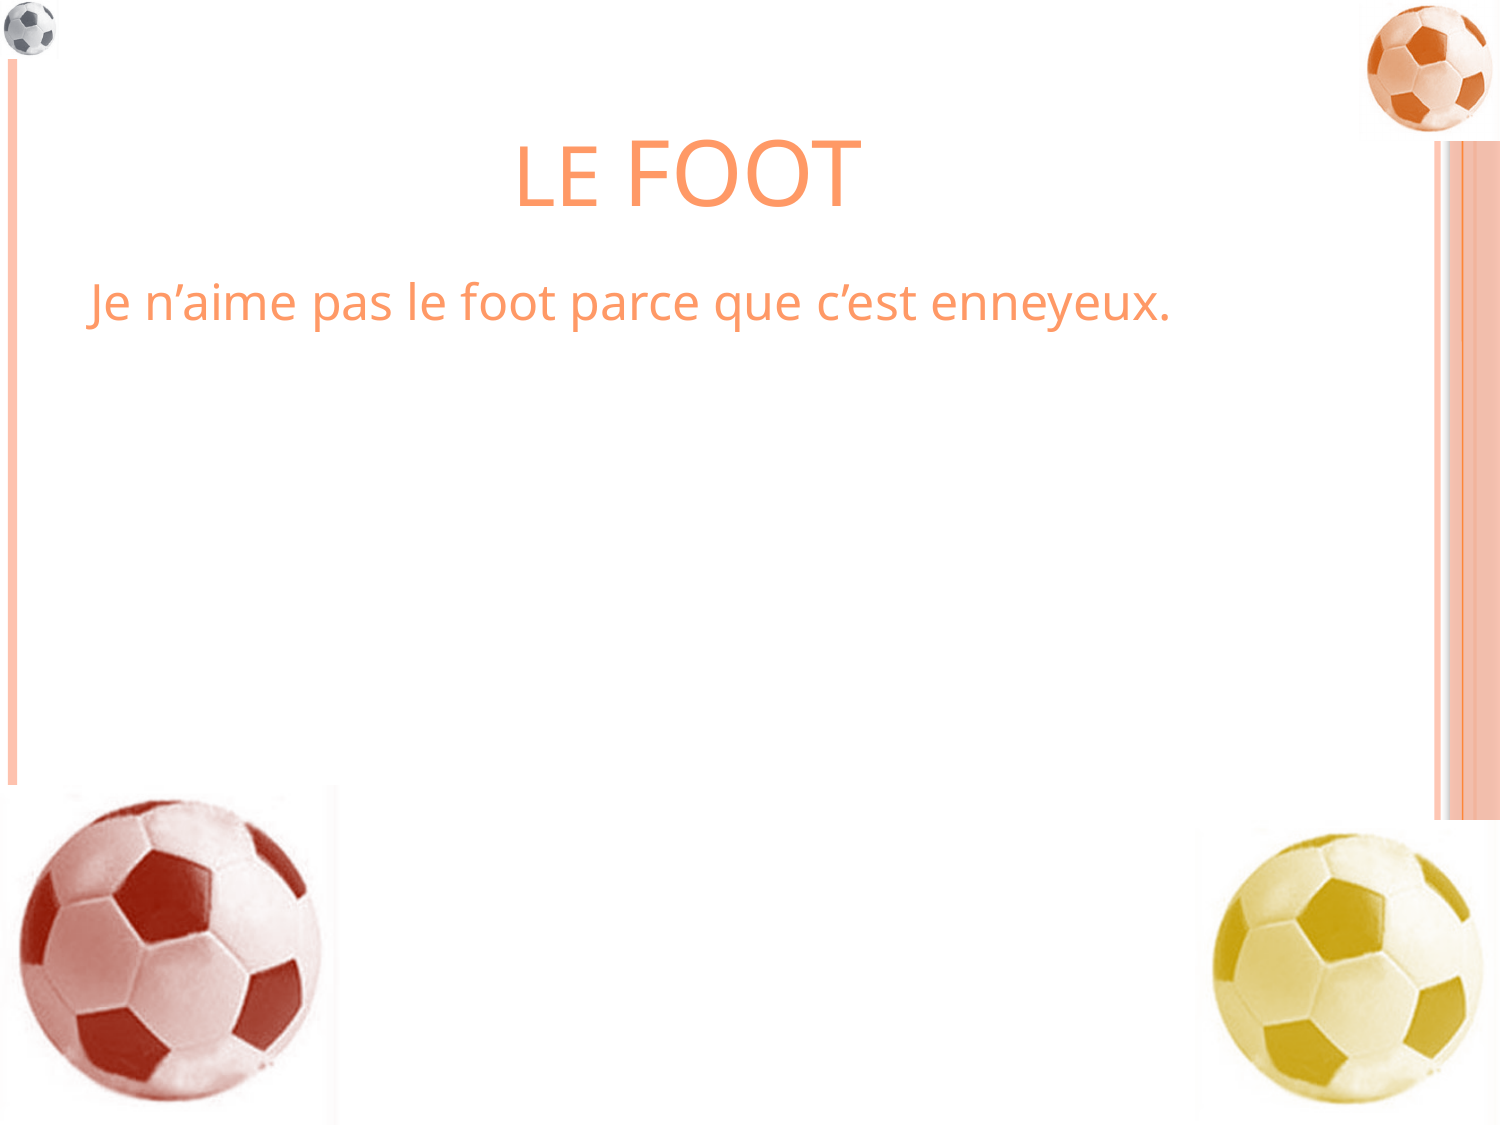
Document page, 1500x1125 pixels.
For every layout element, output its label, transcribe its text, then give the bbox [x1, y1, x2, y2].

list Je n’aime pas le foot parce que c’est enneyeux. [74, 262, 1301, 364]
picture [1358, 0, 1500, 142]
picture [0, 784, 341, 1125]
title Le foot [75, 45, 1300, 233]
picture [0, 0, 59, 59]
picture [1194, 819, 1500, 1125]
